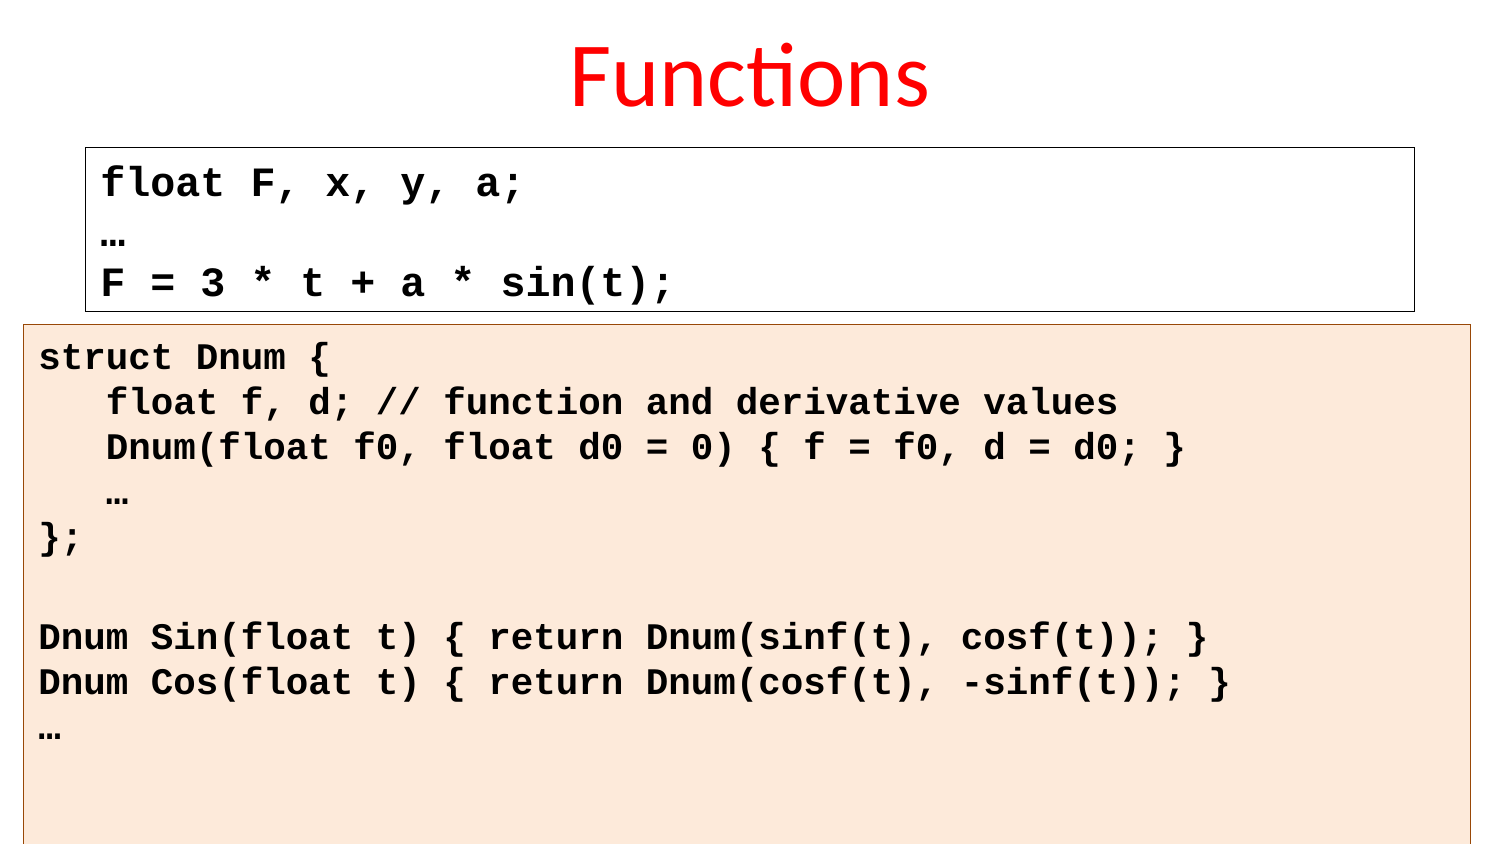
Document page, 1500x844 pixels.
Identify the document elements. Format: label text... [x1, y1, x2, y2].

text_box float F, x, y, a; … F = 3 * t + a * sin(t); [85, 147, 1415, 312]
title Functions [75, 0, 1425, 141]
text_box struct Dnum { float f, d; // function and derivative values Dnum(float f0, float d0 = 0) { f = f0, d = d0; } … }; Dnum Sin(float t) { return Dnum(sinf(t), cosf(t)); } Dnum Cos(float t) { return Dnum(cosf(t), -sinf(t)); } … [23, 324, 1471, 844]
